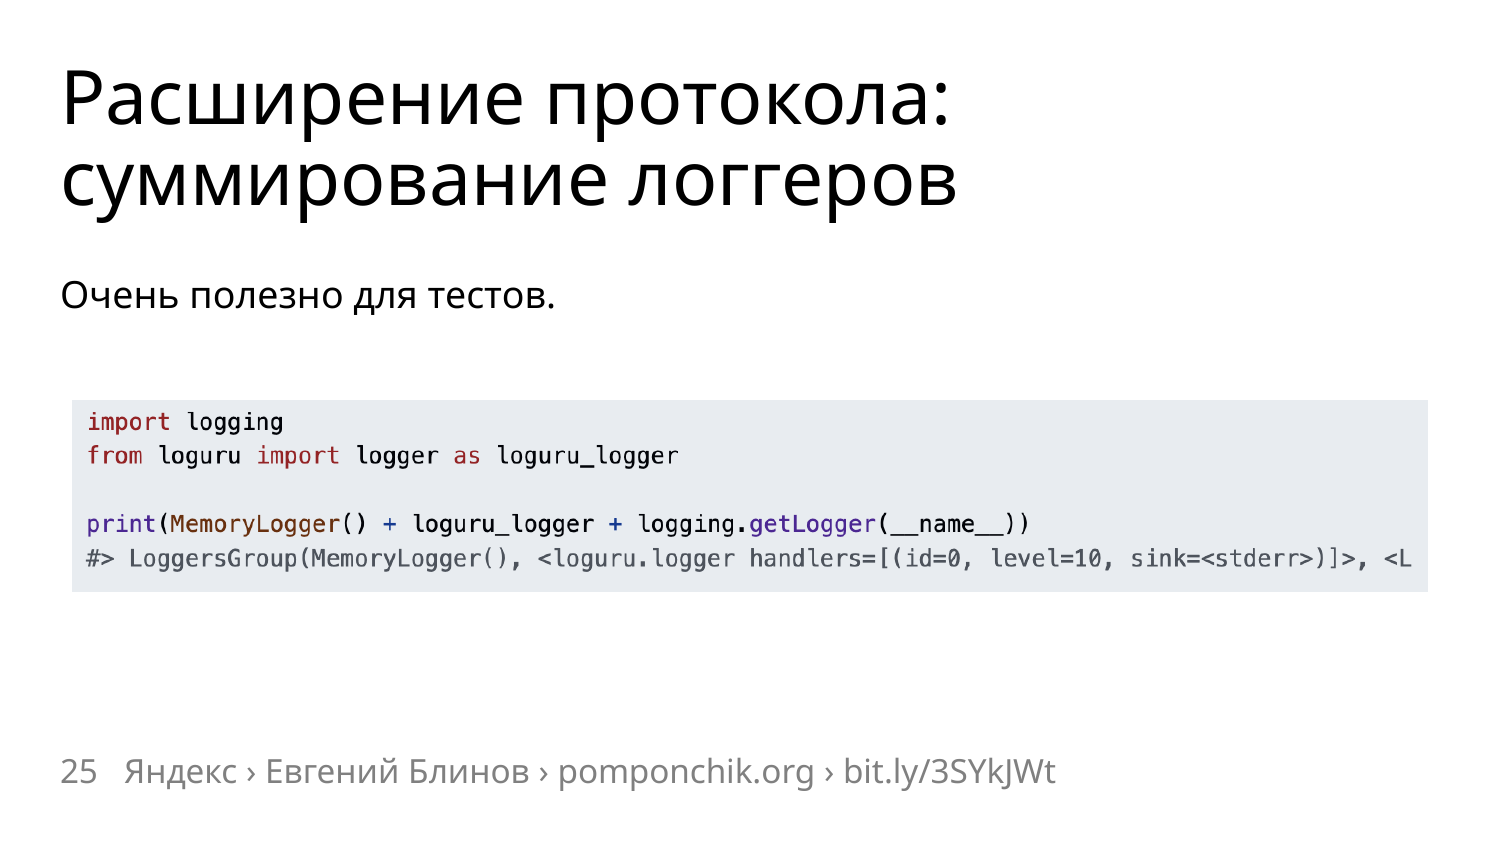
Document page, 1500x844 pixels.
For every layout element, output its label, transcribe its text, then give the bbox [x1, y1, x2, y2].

list Очень полезно для тестов. [45, 248, 1455, 743]
title Расширение протокола: суммирование логгеров [45, 45, 1455, 237]
picture [72, 399, 1428, 592]
